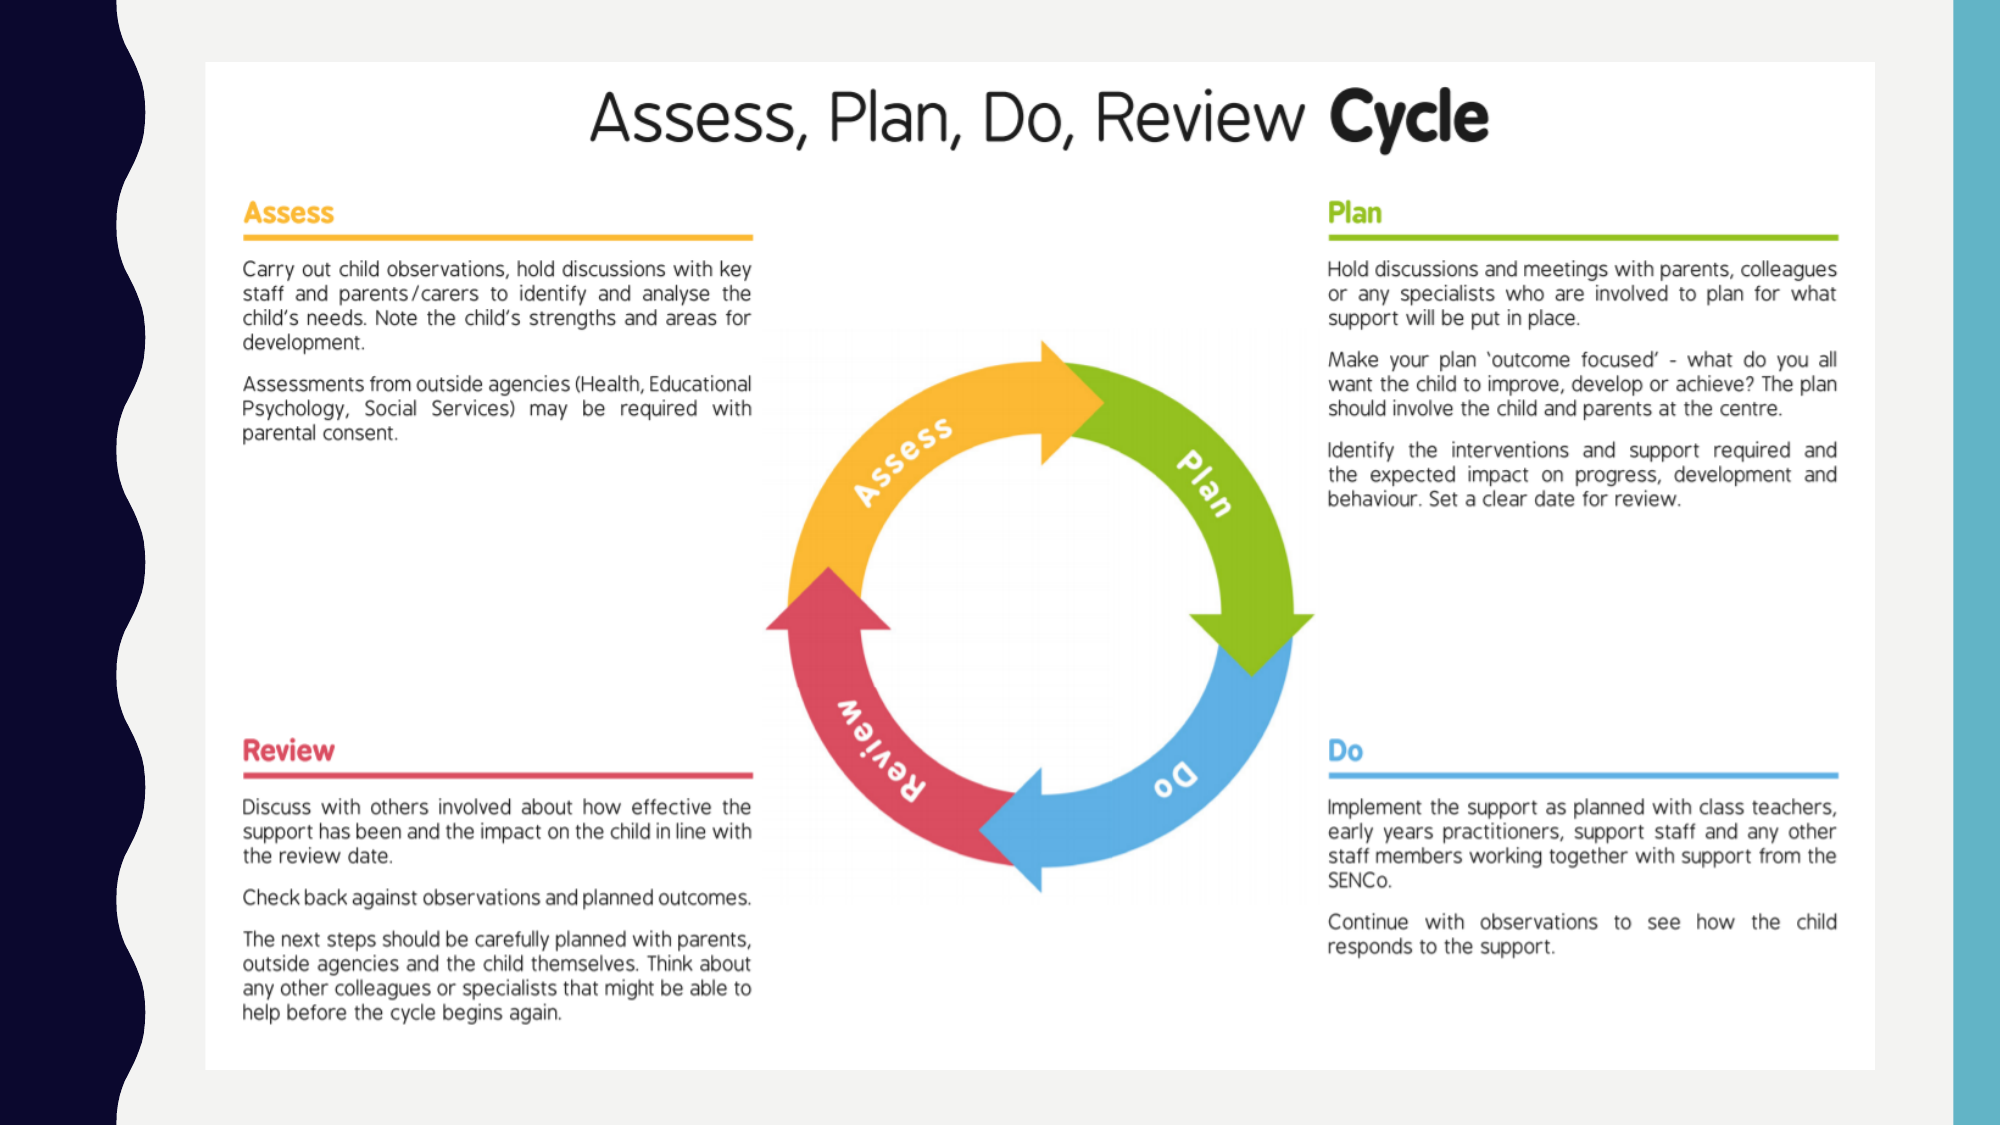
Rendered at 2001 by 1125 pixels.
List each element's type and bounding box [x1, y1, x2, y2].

picture [205, 62, 1875, 1070]
